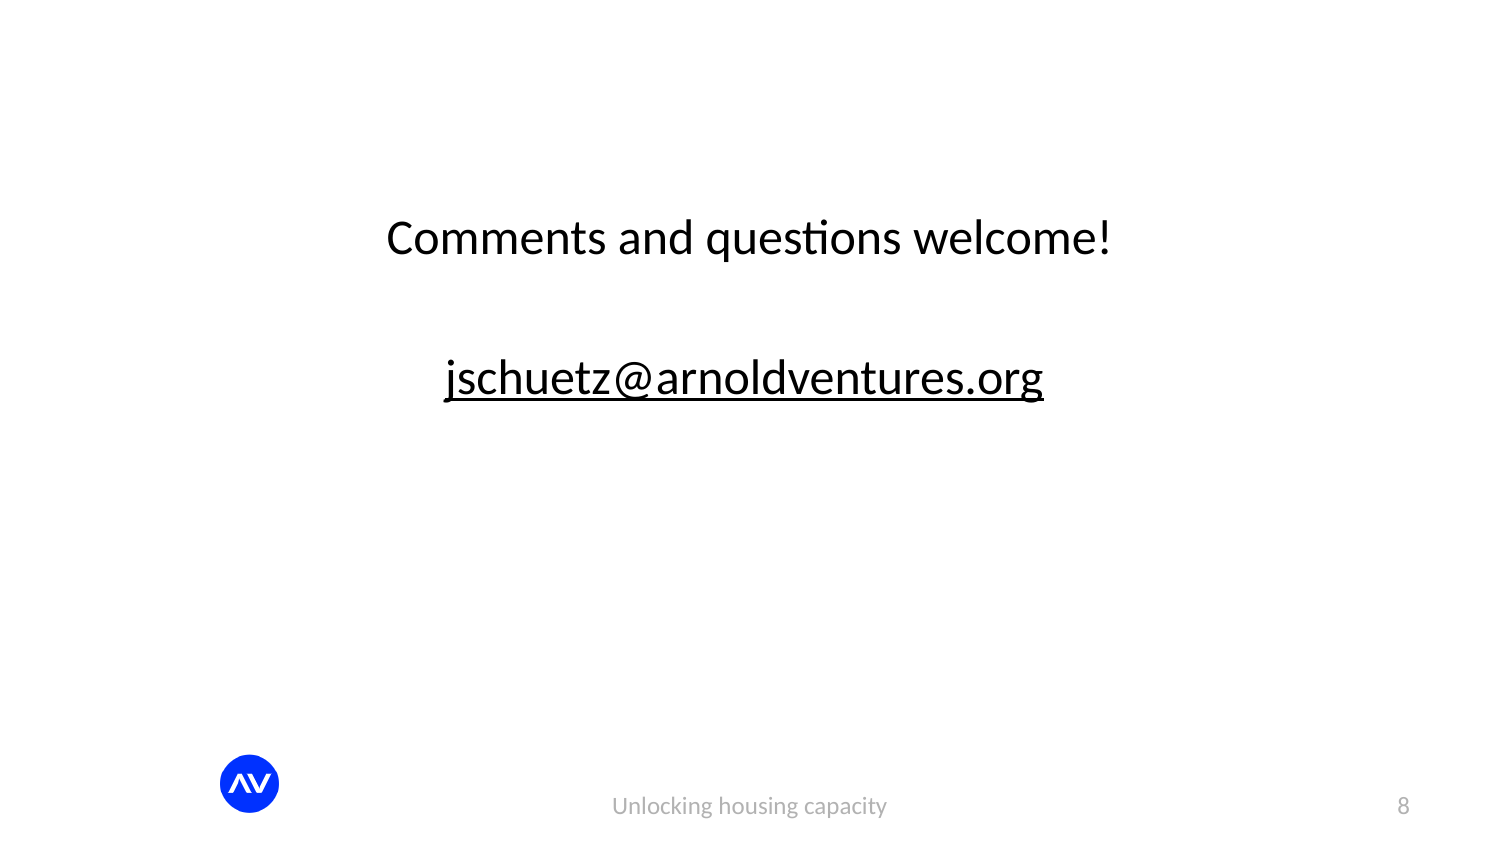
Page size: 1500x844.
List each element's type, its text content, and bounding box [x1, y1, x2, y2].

footer Unlocking housing capacity [512, 782, 988, 827]
picture [218, 750, 281, 814]
slide_number 8 [1074, 782, 1425, 827]
list Comments and questions welcome! jschuetz@arnoldventures.org [75, 196, 1425, 754]
